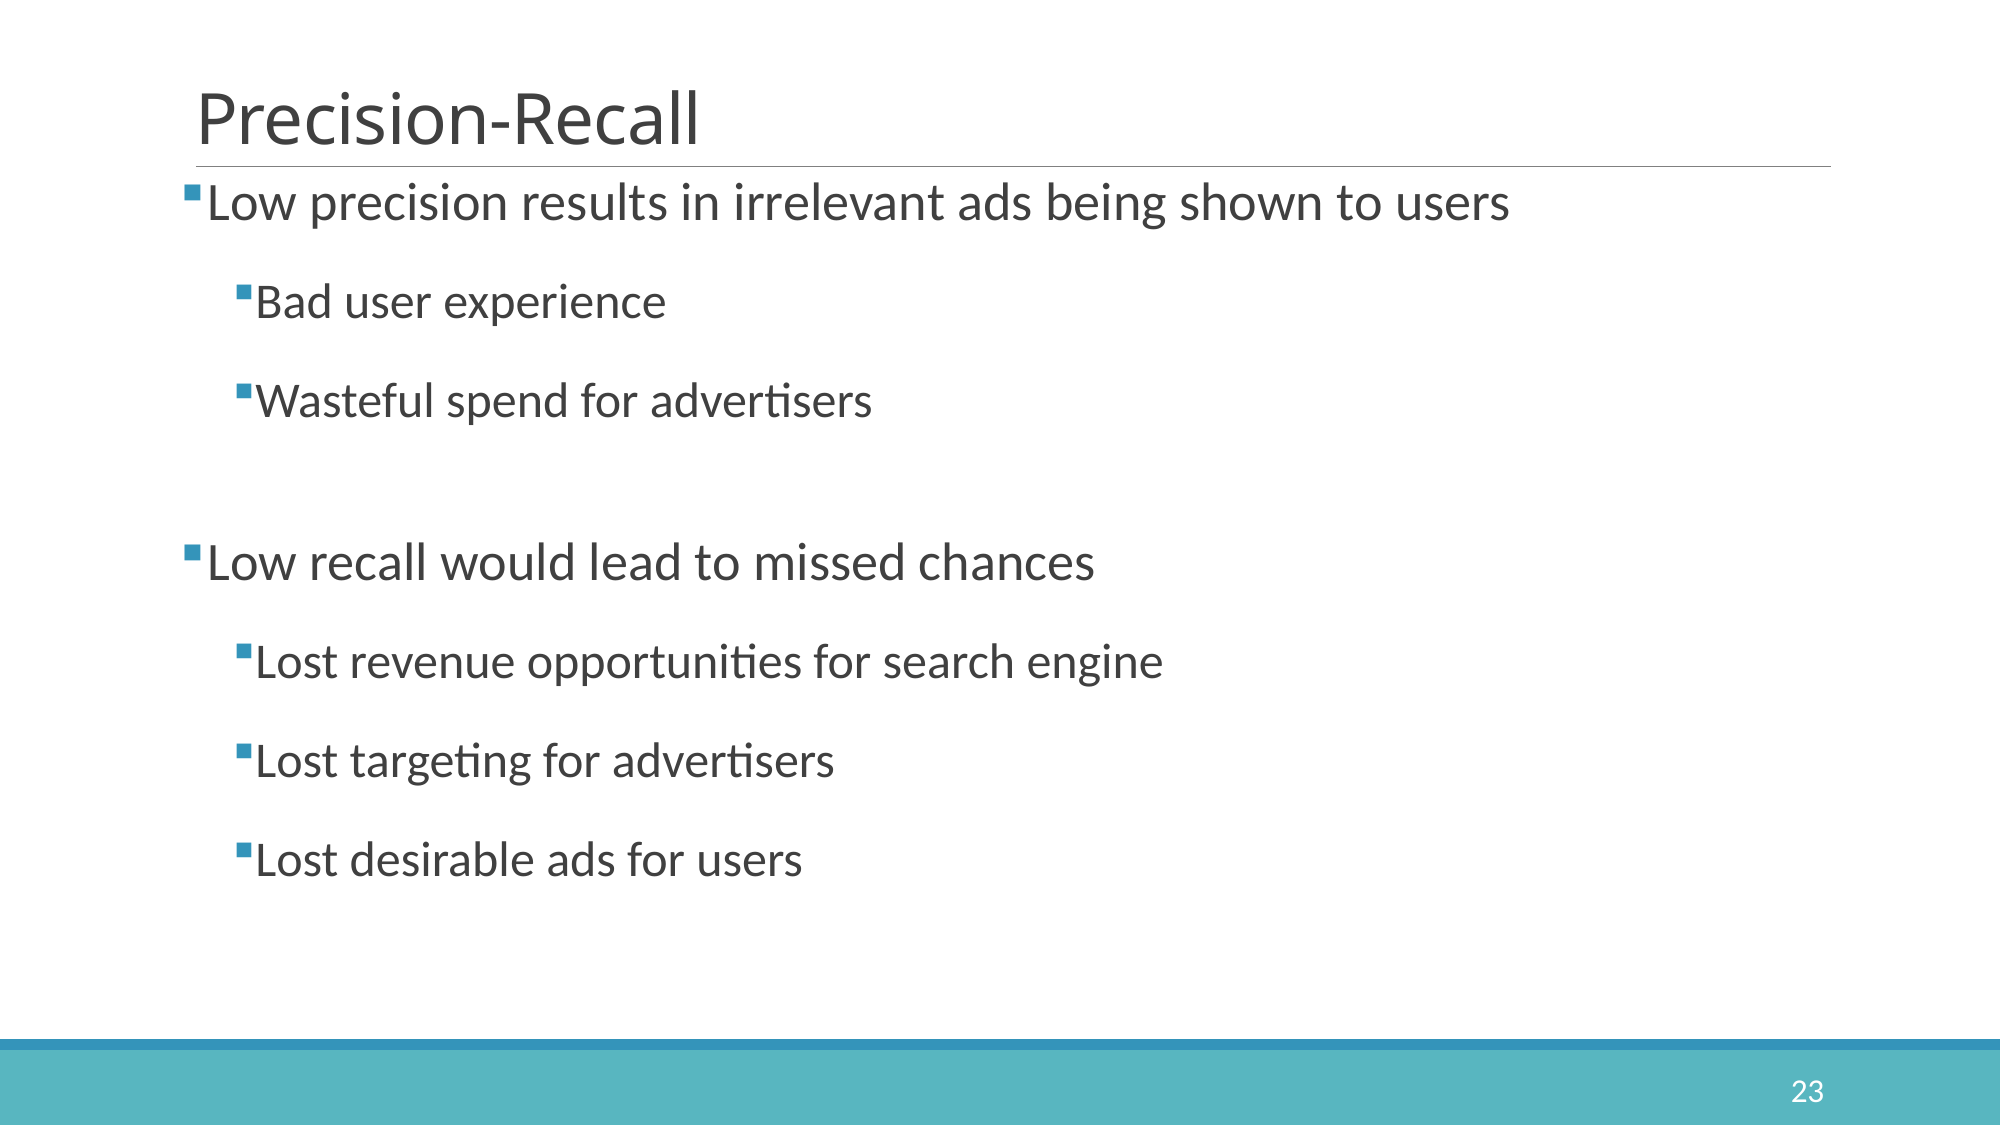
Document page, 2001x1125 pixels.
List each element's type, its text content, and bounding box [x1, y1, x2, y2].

slide_number 23 [1624, 1059, 1840, 1120]
list Low precision results in irrelevant ads being shown to users Bad user experience Wasteful spend for advertisers Low recall would lead to missed chances Lost revenue opportunities for search engine Lost targeting for advertisers Lost desirable ads for users [180, 166, 1830, 938]
title Precision-Recall [180, 21, 1830, 166]
